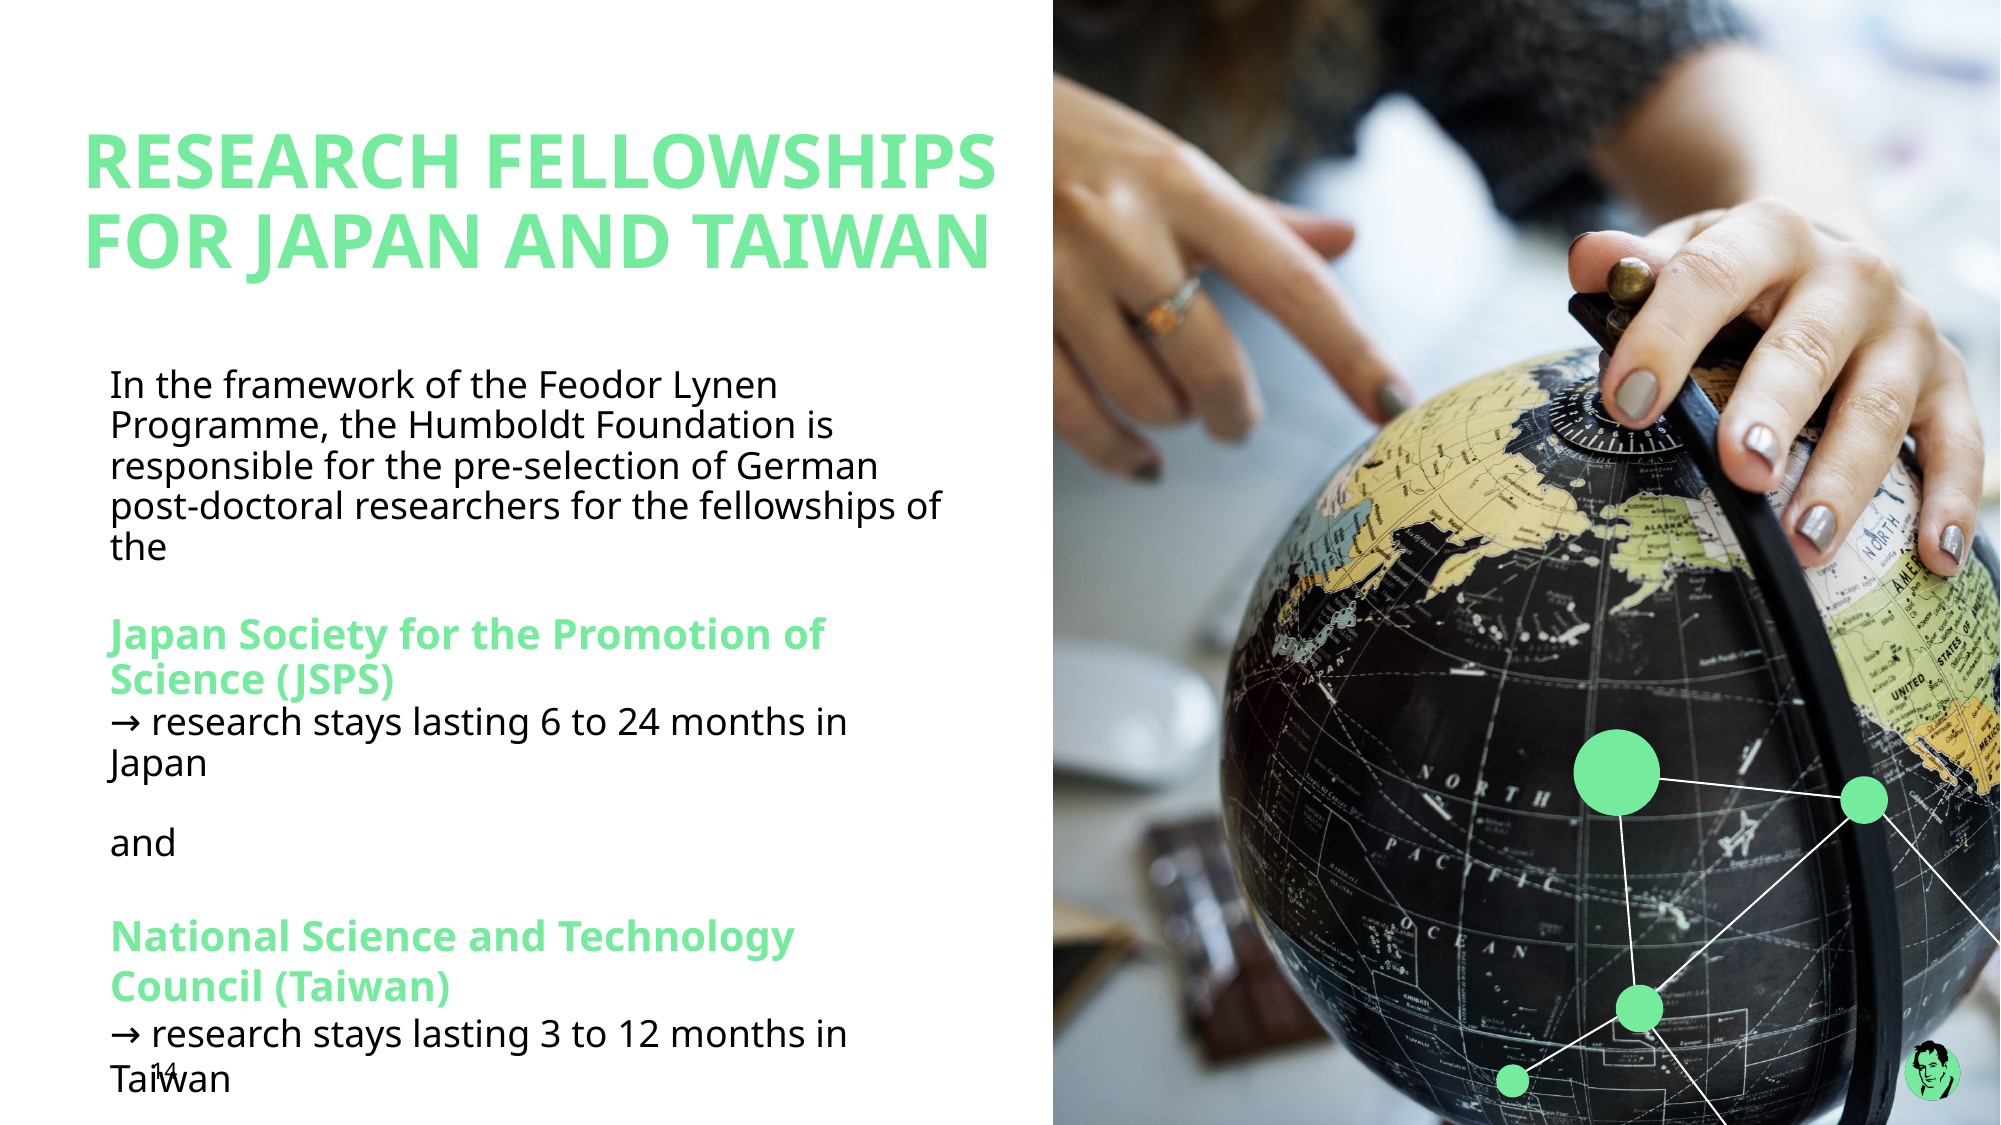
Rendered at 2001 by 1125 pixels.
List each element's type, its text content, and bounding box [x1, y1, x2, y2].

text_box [1619, 774, 1865, 800]
list In the framework of the Feodor Lynen Programme, the Humboldt Foundation is responsible for the pre-selection of German post-doctoral researchers for the fellowships of the Japan Society for the Promotion of Science (JSPS) → research stays lasting 6 to 24 months in Japan and National Science and Technology Council (Taiwan) → research stays lasting 3 to 12 months in Taiwan [94, 358, 960, 1030]
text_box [1641, 1013, 1746, 1125]
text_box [1866, 795, 2000, 1028]
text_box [1640, 808, 1860, 1005]
title Research Fellowships for Japan and Taiwan [67, 95, 1047, 314]
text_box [1616, 774, 1637, 1005]
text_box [1497, 1005, 1637, 1088]
picture [1053, 0, 2000, 1125]
